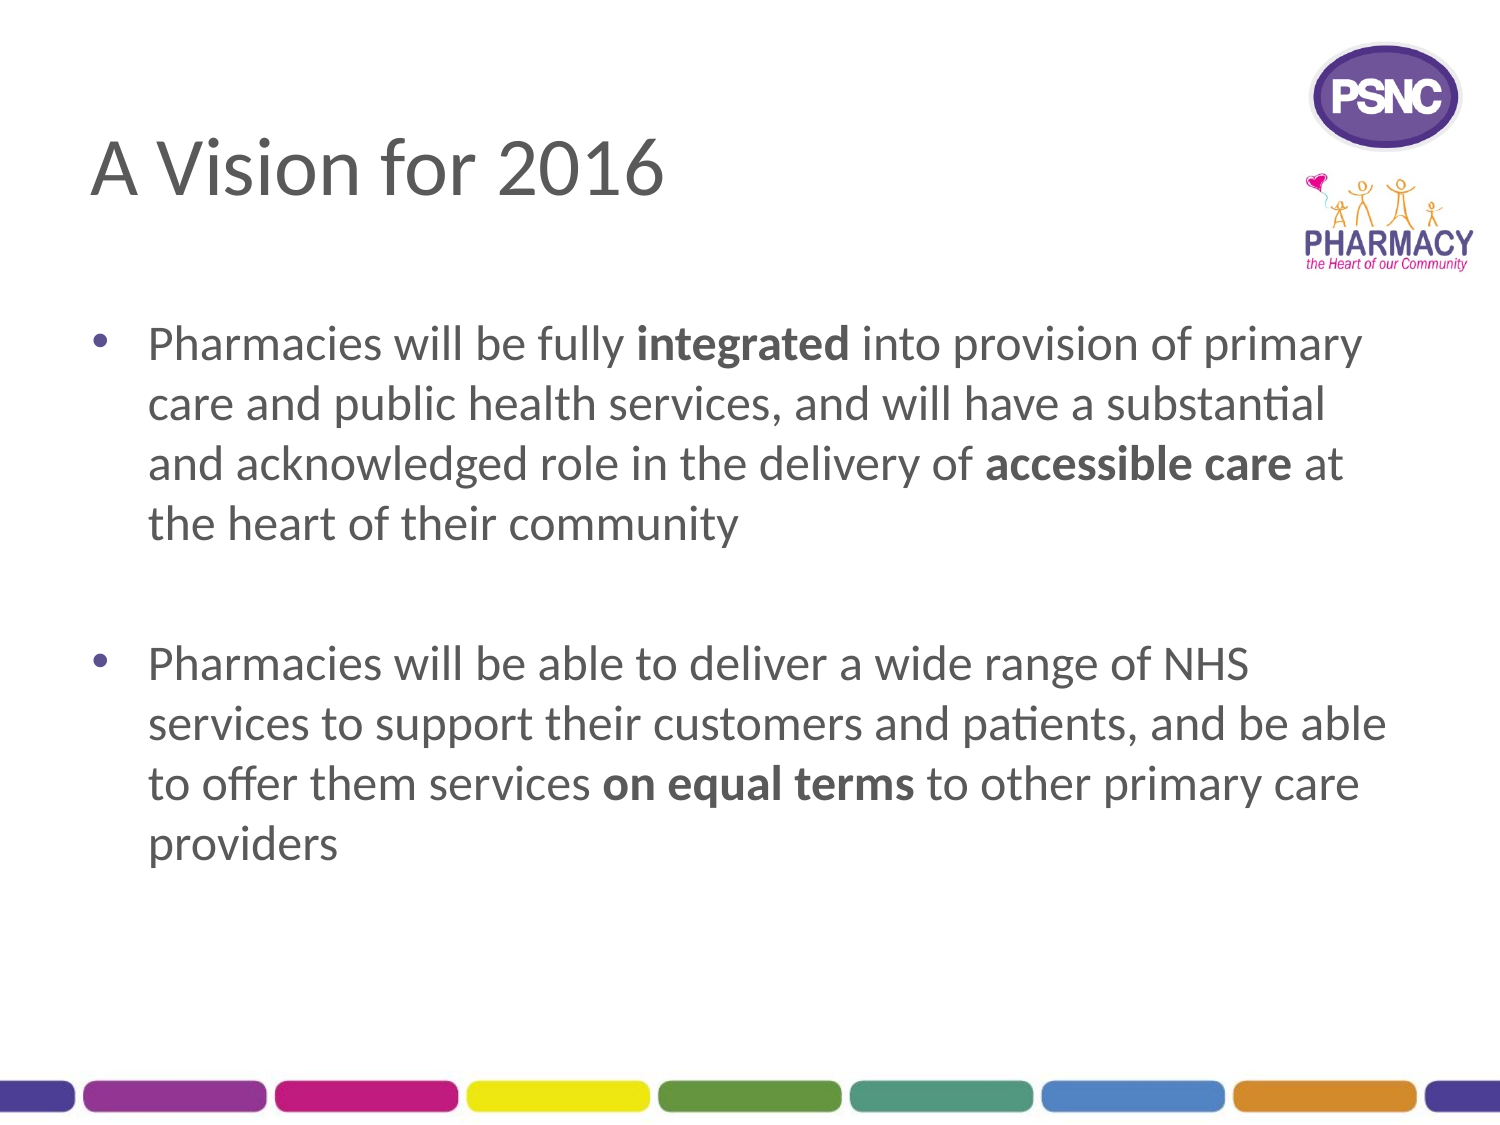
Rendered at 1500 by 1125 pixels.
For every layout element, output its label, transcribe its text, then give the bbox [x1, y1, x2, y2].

list Pharmacies will be fully integrated into provision of primary care and public health services, and will have a substantial and acknowledged role in the delivery of accessible care at the heart of their community Pharmacies will be able to deliver a wide range of NHS services to support their customers and patients, and be able to offer them services on equal terms to other primary care providers [76, 302, 1427, 976]
title A Vision for 2016 [75, 45, 1034, 279]
picture [0, 1071, 1500, 1123]
picture [1280, 30, 1491, 281]
